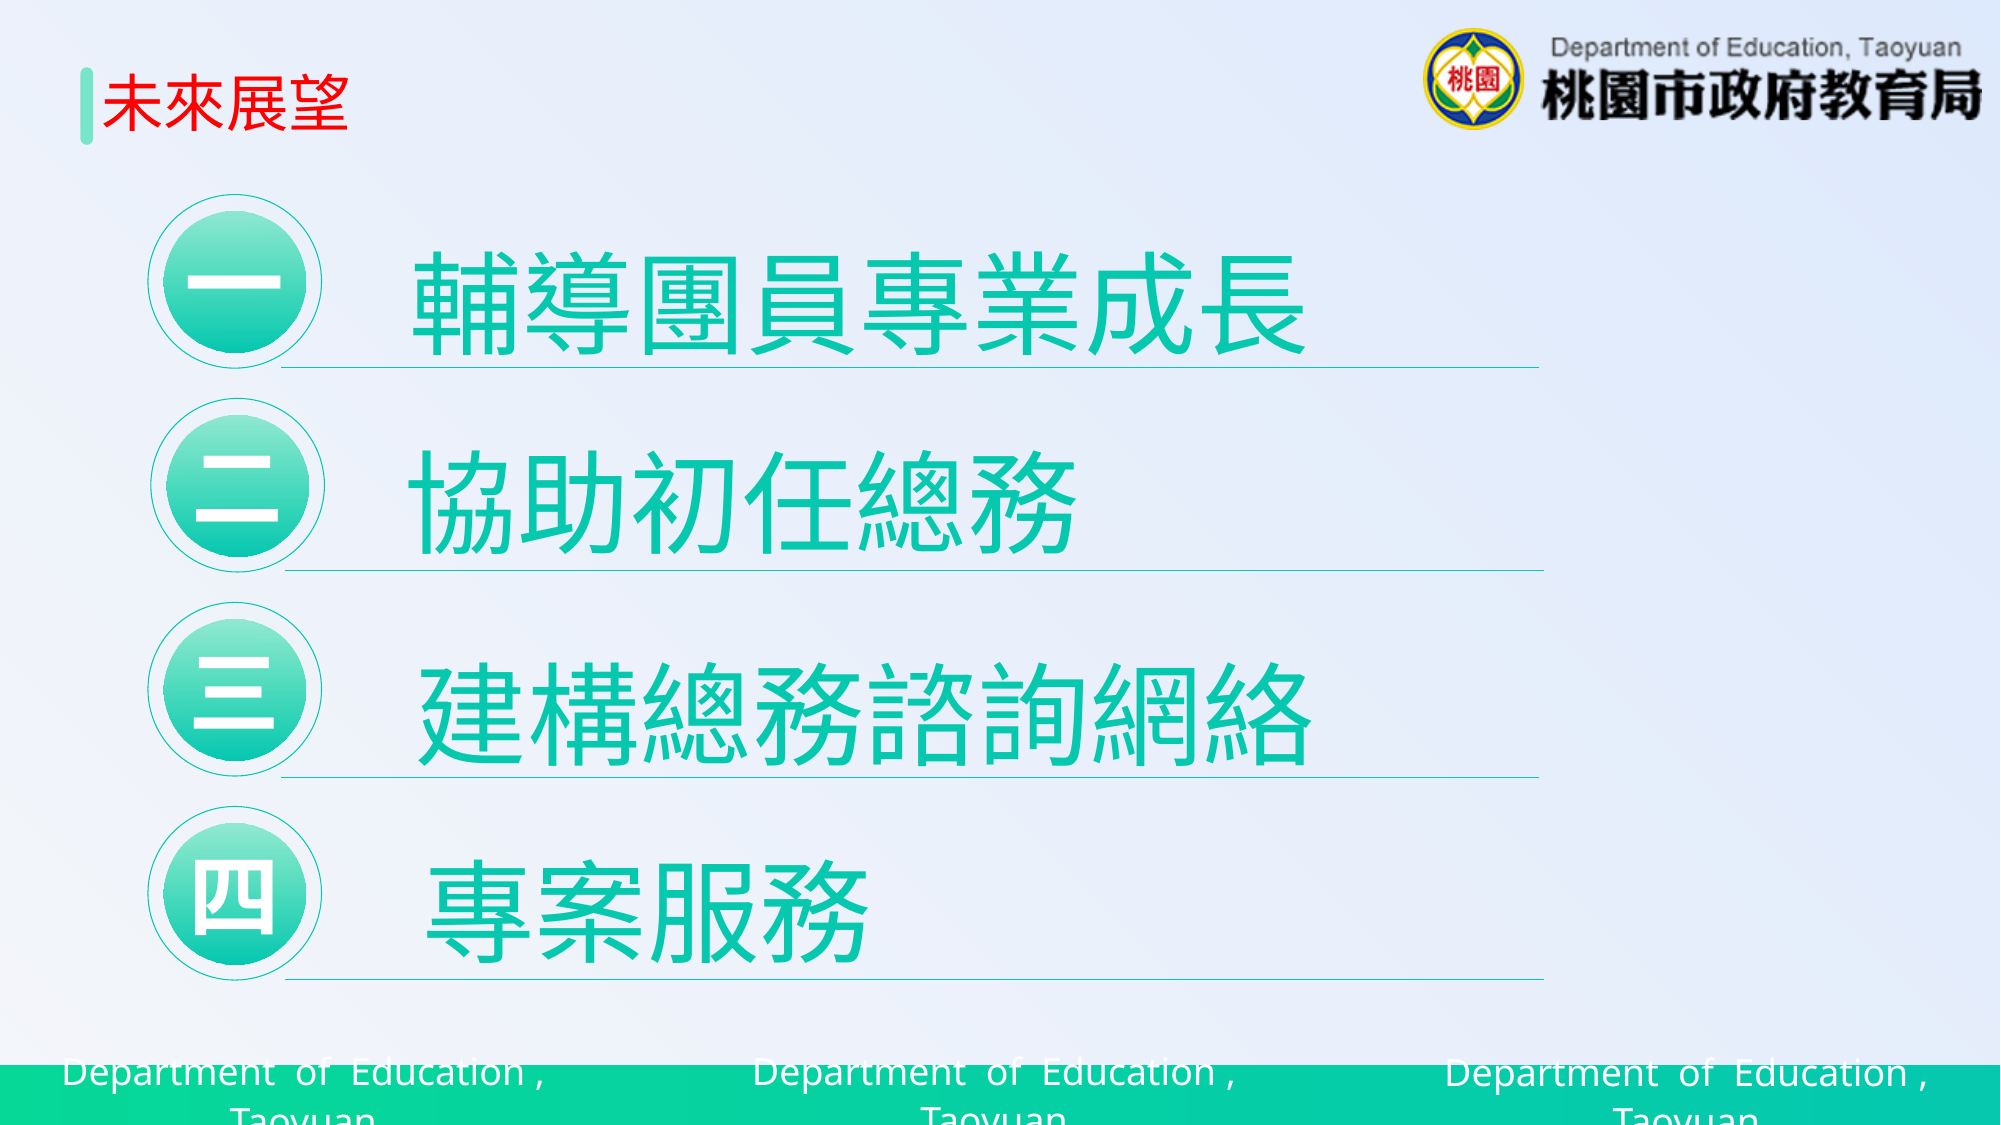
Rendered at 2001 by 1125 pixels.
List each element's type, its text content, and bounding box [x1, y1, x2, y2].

text_box 協助初任總務 [390, 571, 1238, 576]
text_box 輔導團員專業成長 [394, 368, 1371, 377]
text_box 建構總務諮詢網絡 [400, 778, 1454, 788]
list 未來展望 [86, 60, 1000, 152]
text_box 協助初任總務 [390, 425, 1238, 570]
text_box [147, 194, 325, 981]
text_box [0, 1061, 2000, 1125]
text_box 建構總務諮詢網絡 [400, 637, 1454, 777]
text_box 輔導團員專業成長 [394, 226, 1371, 367]
text_box 專案服務 [407, 980, 1256, 985]
text_box 專案服務 [407, 834, 1256, 979]
picture [1423, 28, 1982, 130]
